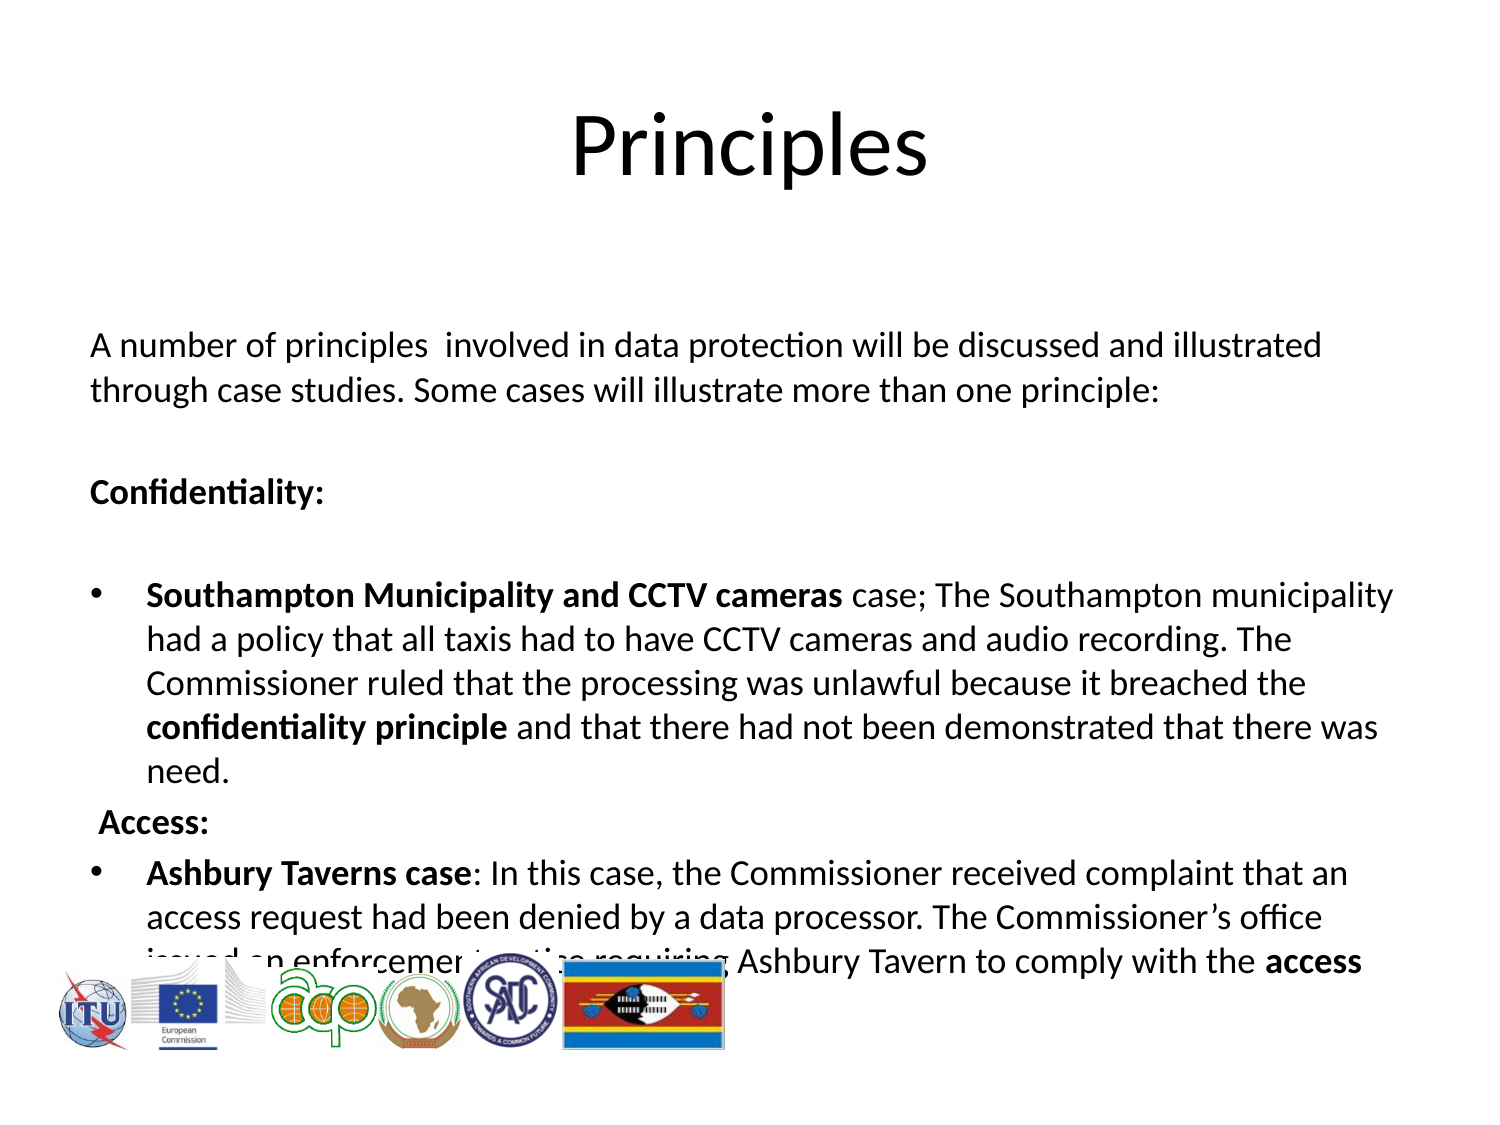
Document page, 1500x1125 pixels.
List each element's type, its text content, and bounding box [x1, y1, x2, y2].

list A number of principles involved in data protection will be discussed and illustrated through case studies. Some cases will illustrate more than one principle: Confidentiality: Southampton Municipality and CCTV cameras case; The Southampton municipality had a policy that all taxis had to have CCTV cameras and audio recording. The Commissioner ruled that the processing was unlawful because it breached the confidentiality principle and that there had not been demonstrated that there was need. Access: Ashbury Taverns case: In this case, the Commissioner received complaint that an access request had been denied by a data processor. The Commissioner’s office issued an enforcement notice requiring Ashbury Tavern to comply with the access [75, 262, 1425, 1005]
title Principles [75, 45, 1425, 233]
picture [52, 951, 1032, 1075]
